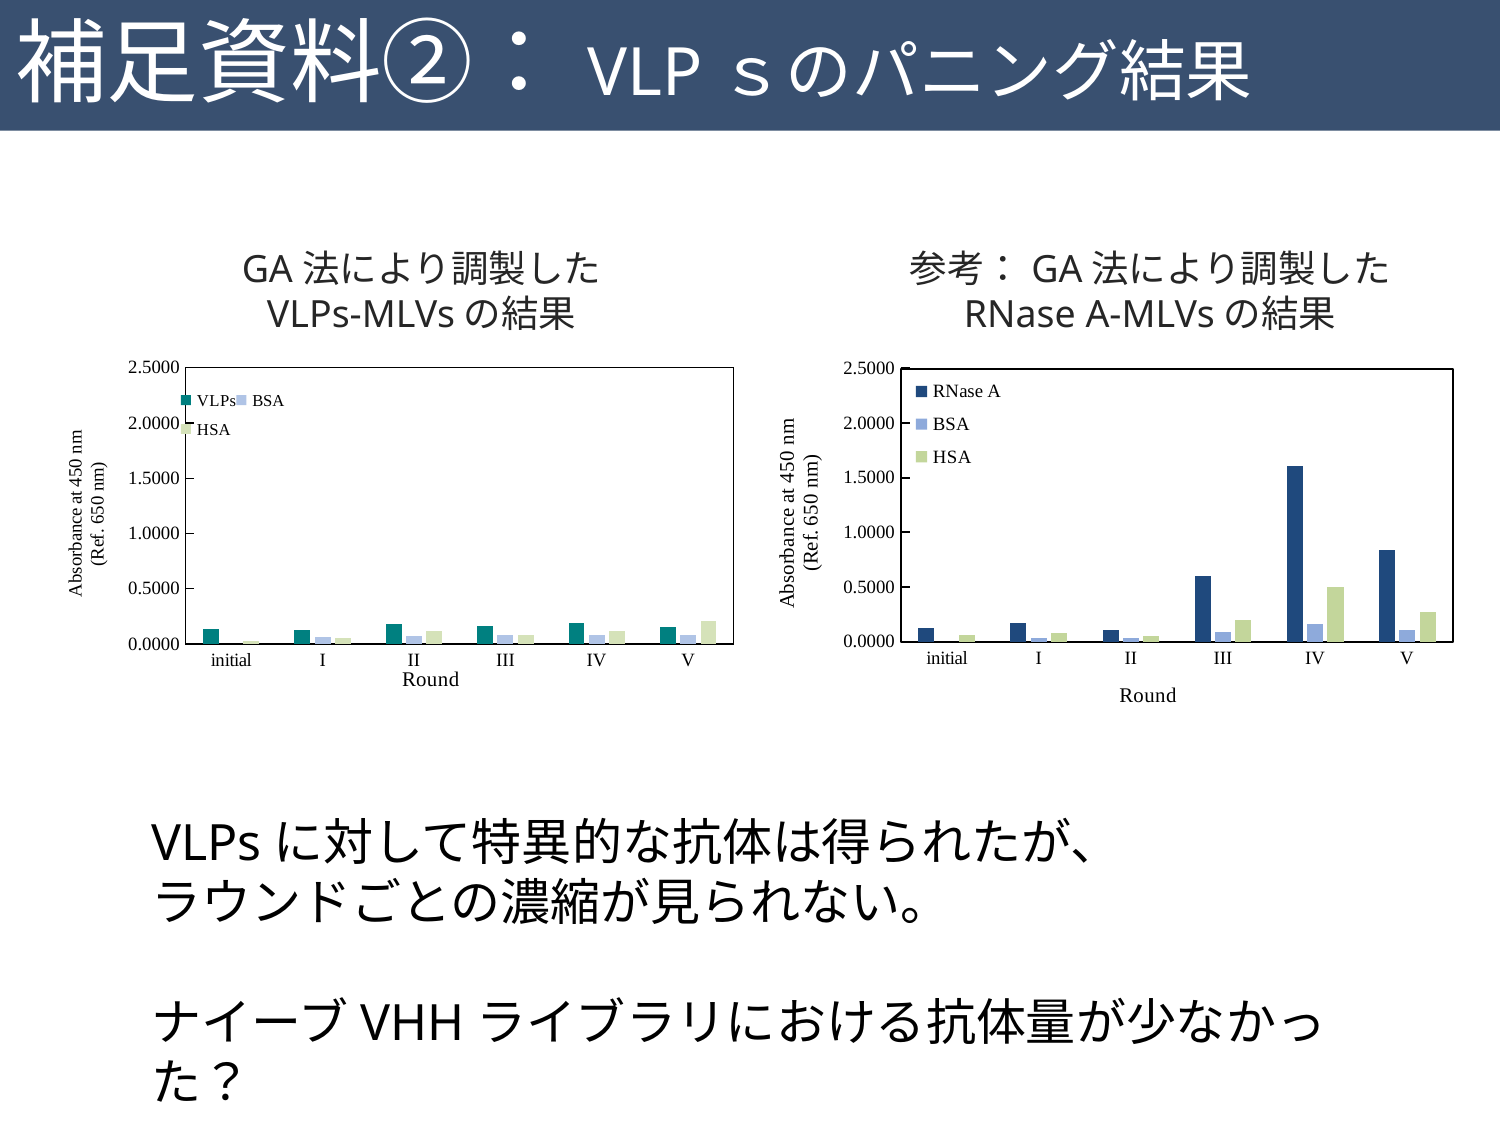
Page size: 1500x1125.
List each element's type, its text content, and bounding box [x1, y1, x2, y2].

chart [39, 343, 1489, 746]
title 補足資料②：VLPｓのパニング結果 [0, 0, 1500, 131]
text_box GA法により調製した VLPs-MLVsの結果 [115, 238, 728, 343]
text_box VLPsに対して特異的な抗体は得られたが、 ラウンドごとの濃縮が見られない。 ナイーブVHHライブラリにおける抗体量が少なかった？ [136, 803, 1364, 1119]
text_box 参考：GA法により調製した RNase A-MLVsの結果 [843, 238, 1457, 343]
